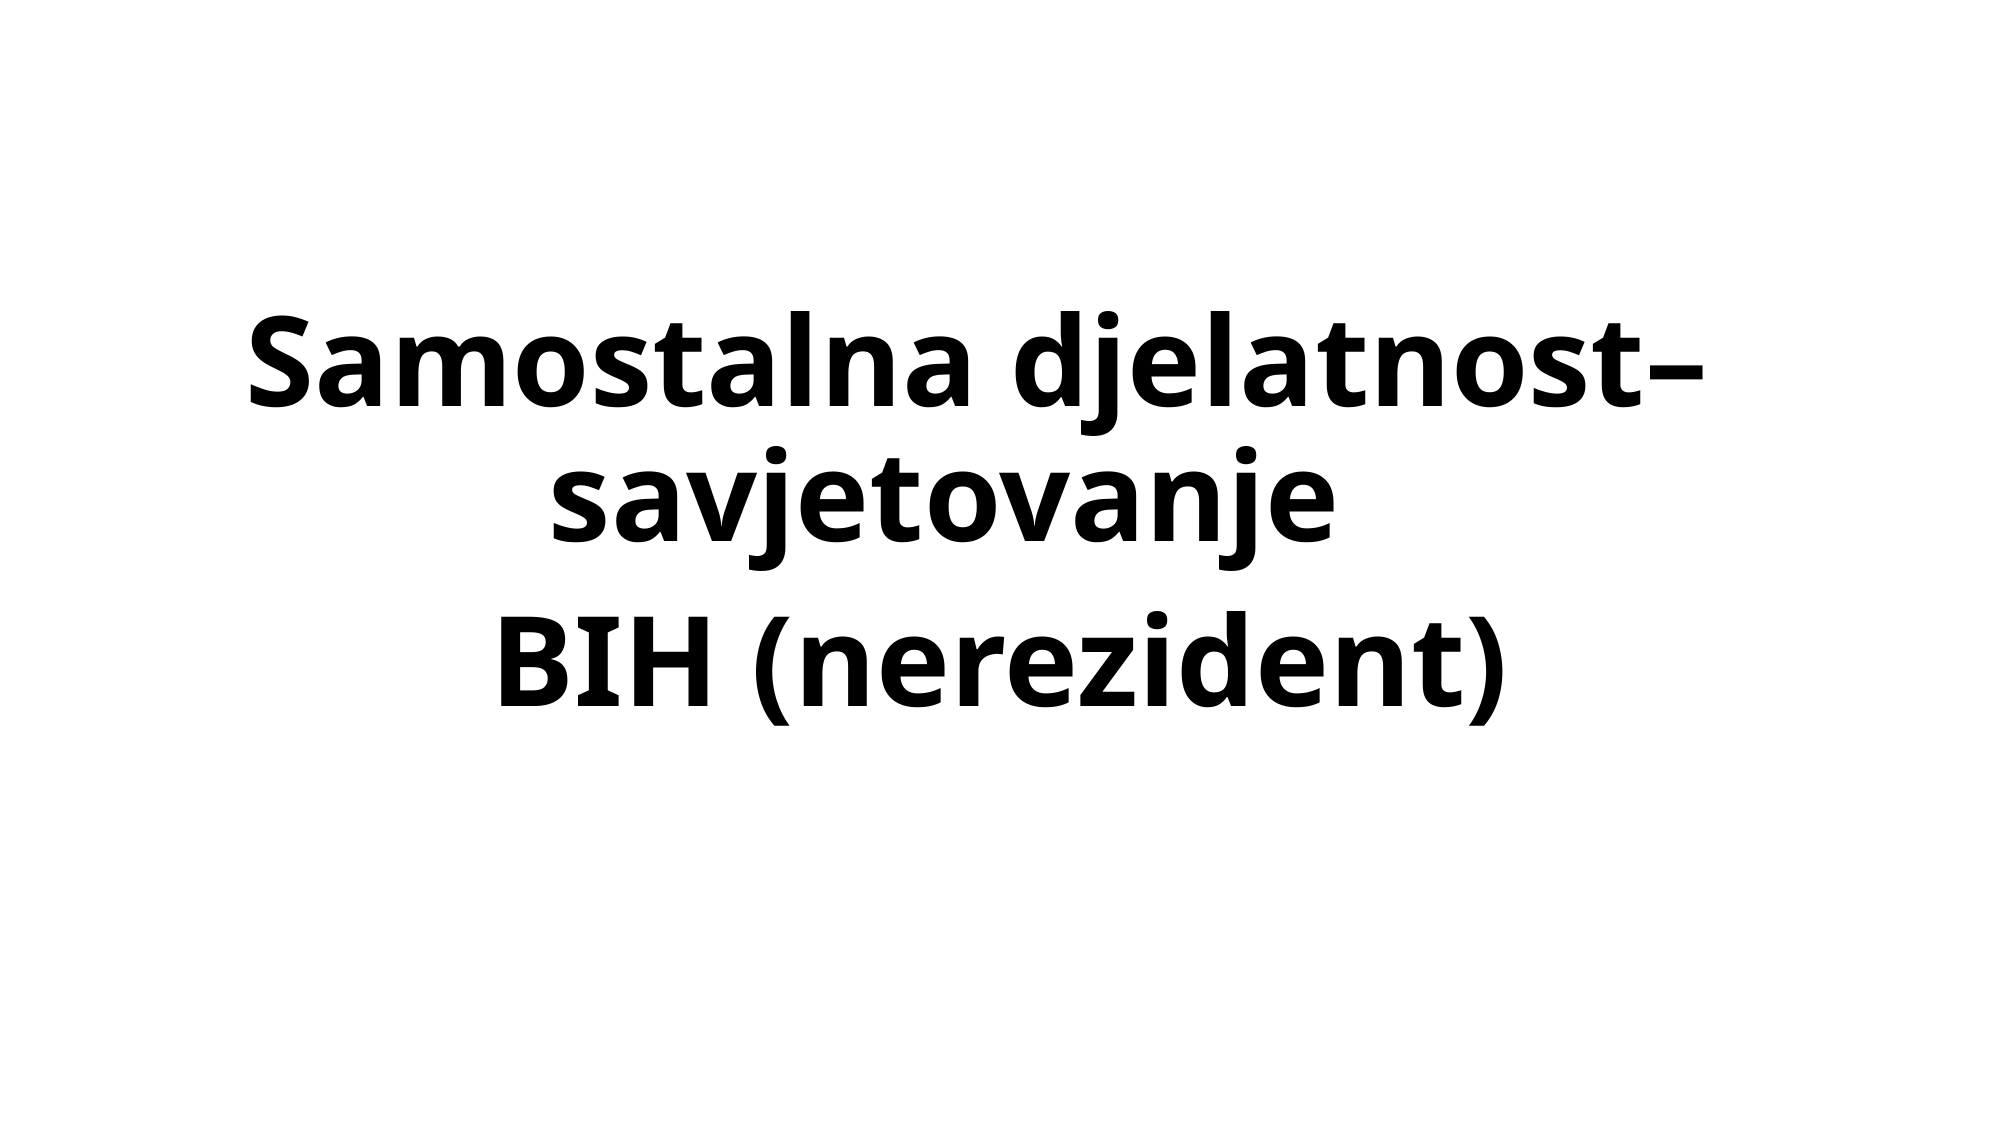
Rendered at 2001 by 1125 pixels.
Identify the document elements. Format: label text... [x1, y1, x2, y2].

subtitle BIH (nerezident) [249, 590, 1750, 863]
title Samostalna djelatnost– savjetovanje [0, 184, 1955, 576]
